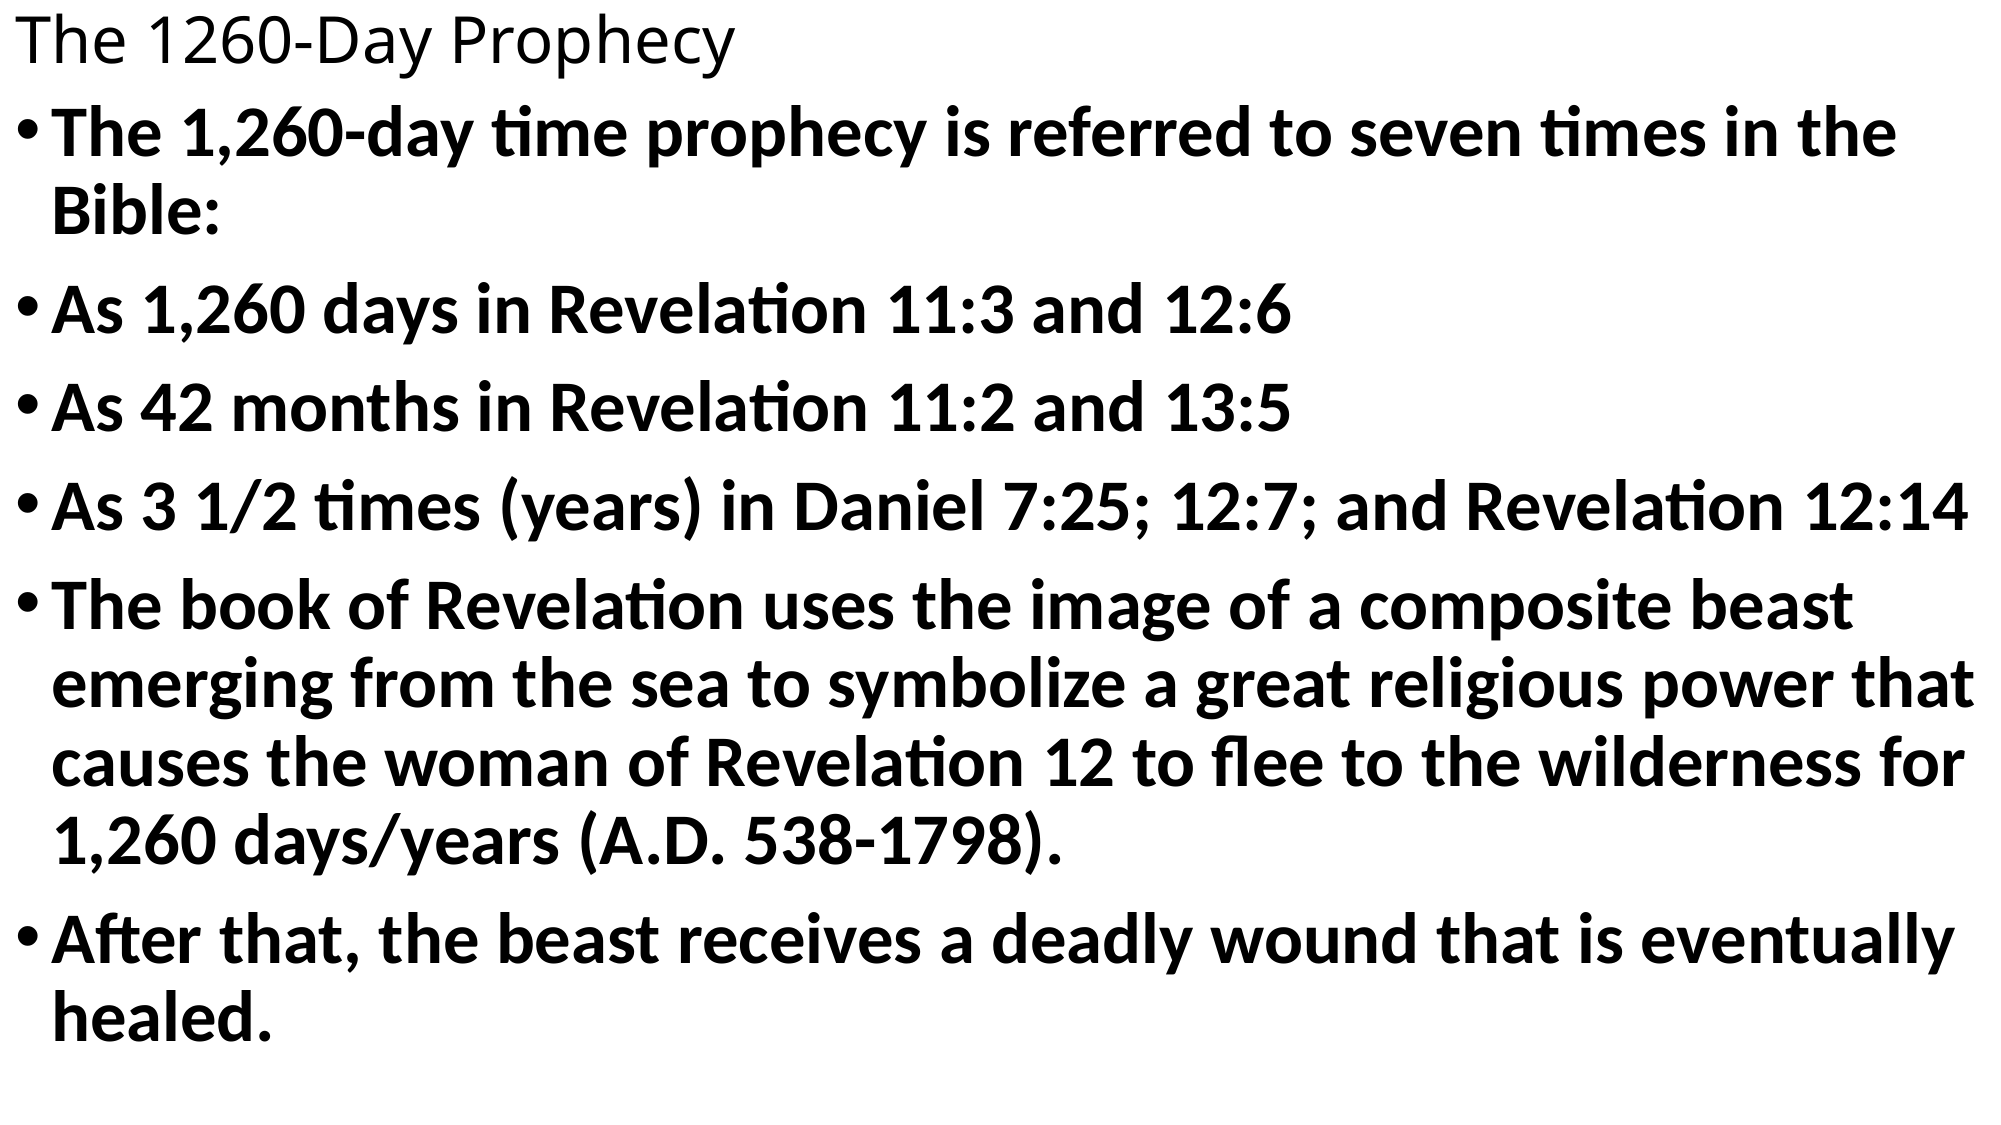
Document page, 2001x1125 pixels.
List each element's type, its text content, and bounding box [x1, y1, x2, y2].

title The 1260-Day Prophecy [0, 0, 2000, 85]
list The 1,260-day time prophecy is referred to seven times in the Bible: As 1,260 days in Revelation 11:3 and 12:6 As 42 months in Revelation 11:2 and 13:5 As 3 1/2 times (years) in Daniel 7:25; 12:7; and Revelation 12:14 The book of Revelation uses the image of a composite beast emerging from the sea to symbolize a great religious power that causes the woman of Revelation 12 to flee to the wilderness for 1,260 days/years (A.D. 538-1798). After that, the beast receives a deadly wound that is eventually healed. [0, 85, 2000, 1125]
